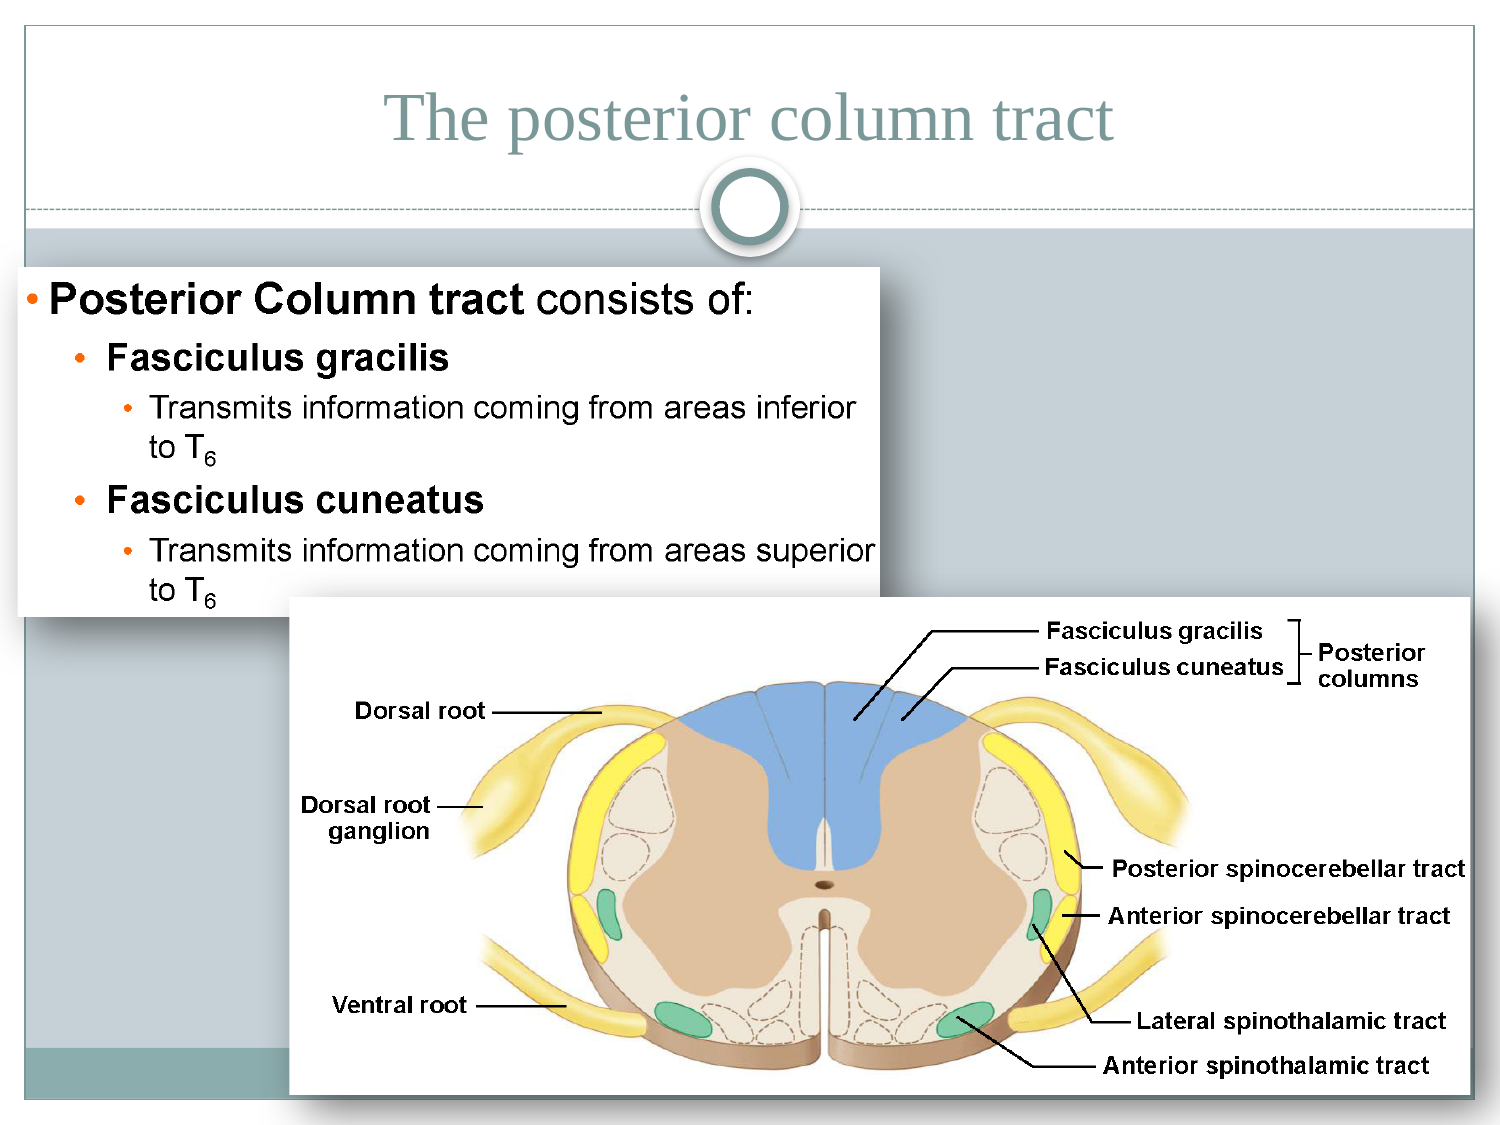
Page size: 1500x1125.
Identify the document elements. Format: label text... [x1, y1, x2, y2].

picture [17, 266, 1471, 1095]
title The posterior column tract [49, 37, 1450, 162]
